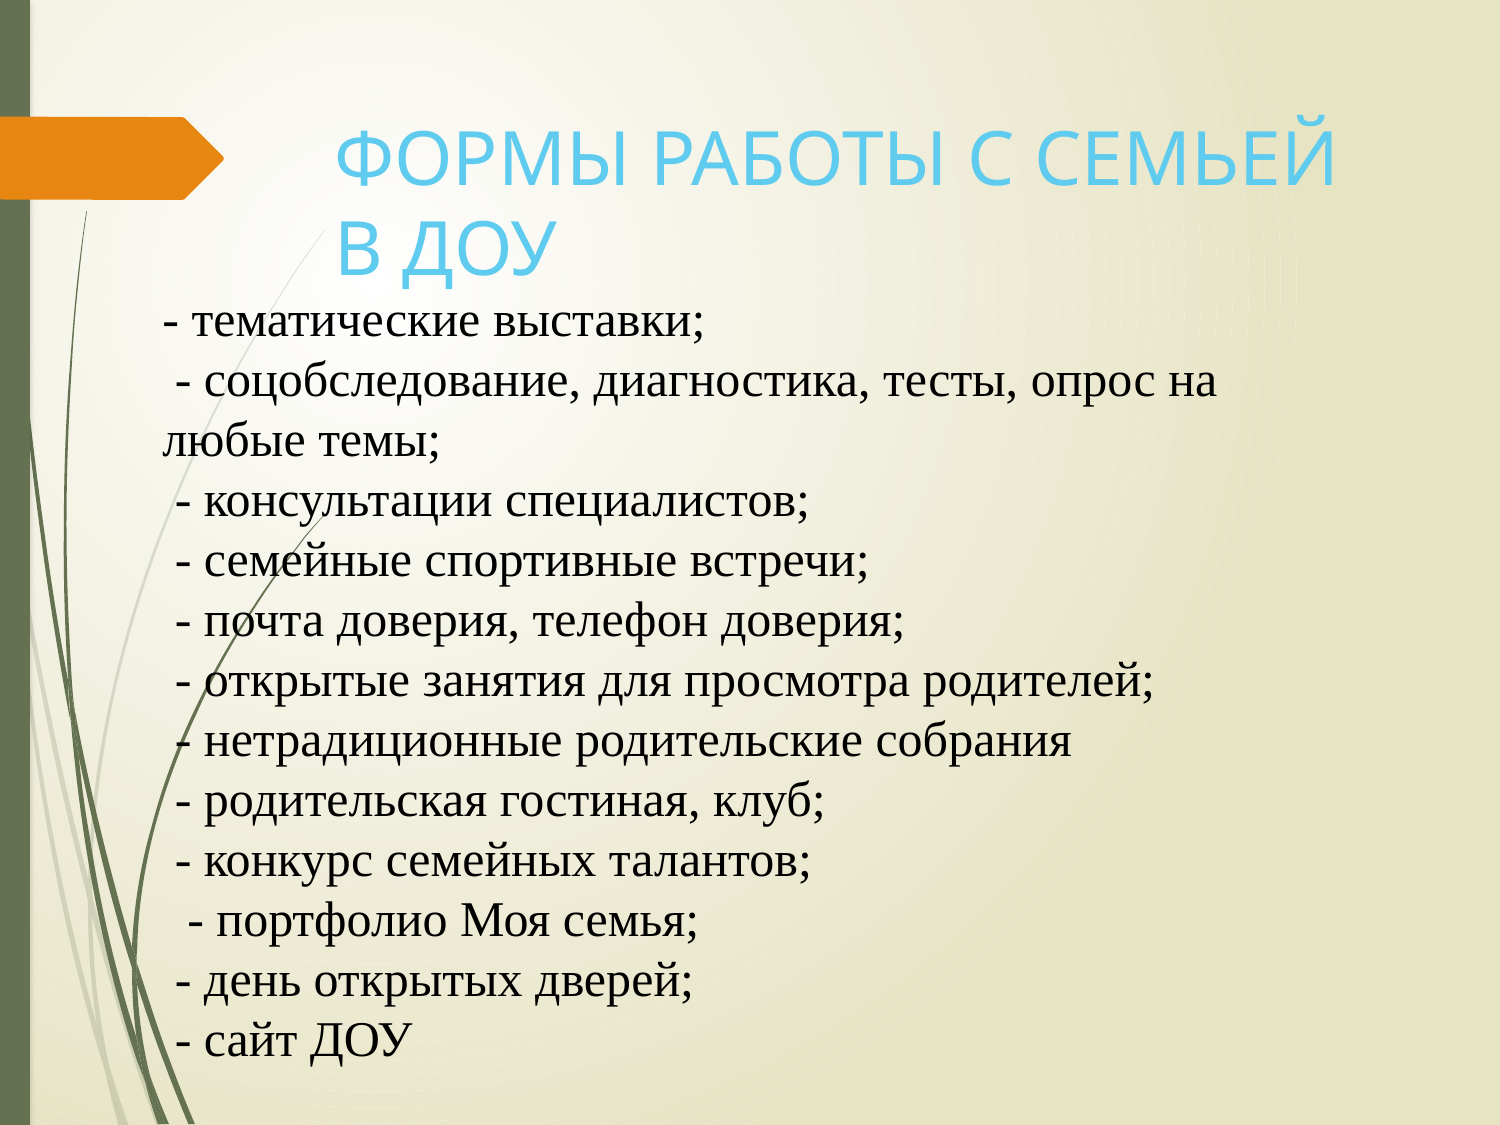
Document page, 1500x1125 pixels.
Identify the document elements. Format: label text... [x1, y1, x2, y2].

text_box - тематические выставки; - соцобследование, диагностика, тесты, опрос на любые темы; - консультации специалистов; - семейные спортивные встречи; - почта доверия, телефон доверия; - открытые занятия для просмотра родителей; - нетрадиционные родительские собрания - родительская гостиная, клуб; - конкурс семейных талантов; - портфолио Моя семья; - день открытых дверей; - сайт ДОУ [147, 278, 1317, 1125]
title ФОРМЫ РАБОТЫ С СЕМЬЕЙ В ДОУ [319, 102, 1400, 313]
